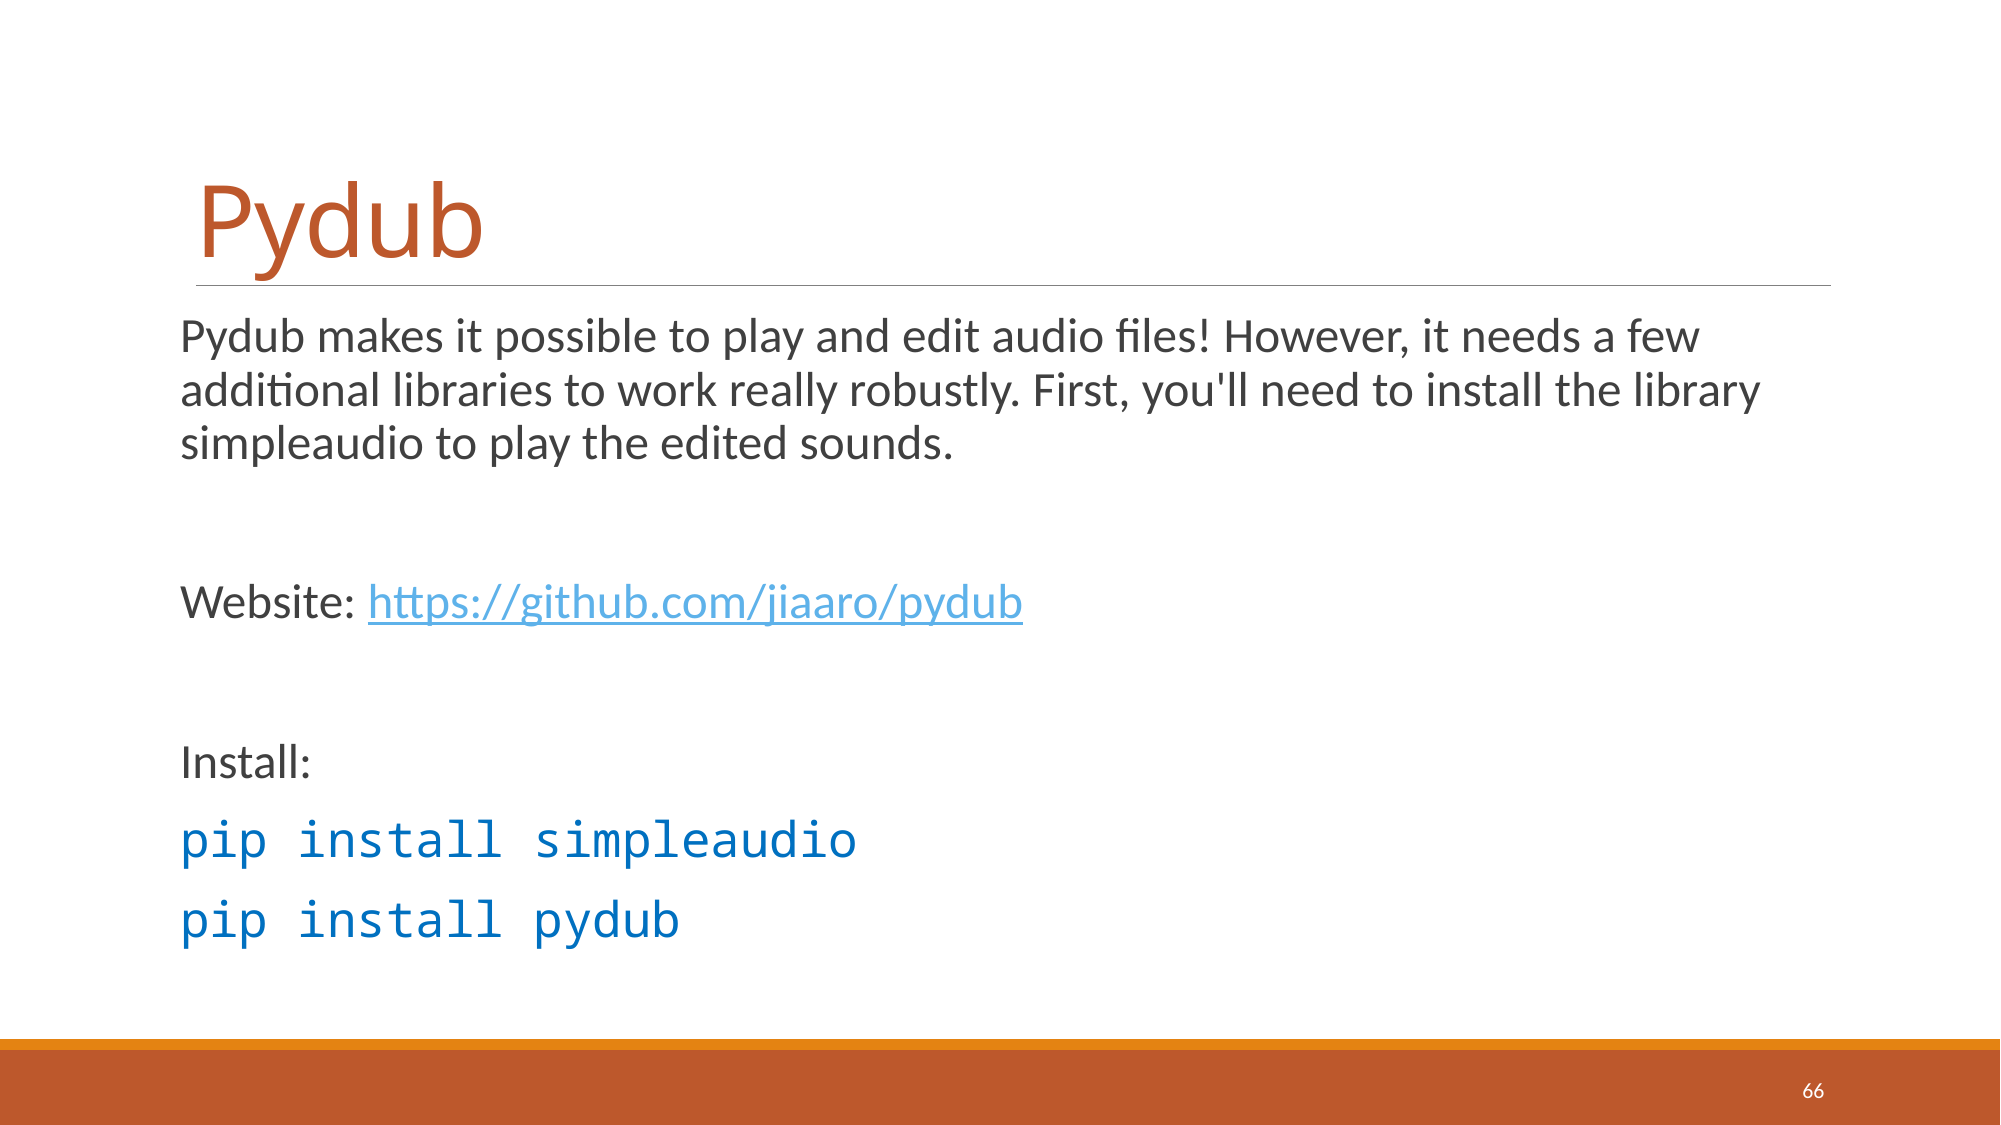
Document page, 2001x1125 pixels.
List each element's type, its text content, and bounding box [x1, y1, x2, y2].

slide_number 66 [1624, 1059, 1840, 1120]
title Pydub [180, 47, 1830, 285]
list Pydub makes it possible to play and edit audio files! However, it needs a few additional libraries to work really robustly. First, you'll need to install the library simpleaudio to play the edited sounds. Website: https://github.com/jiaaro/pydub Install: pip install simpleaudio pip install pydub [180, 302, 1830, 963]
